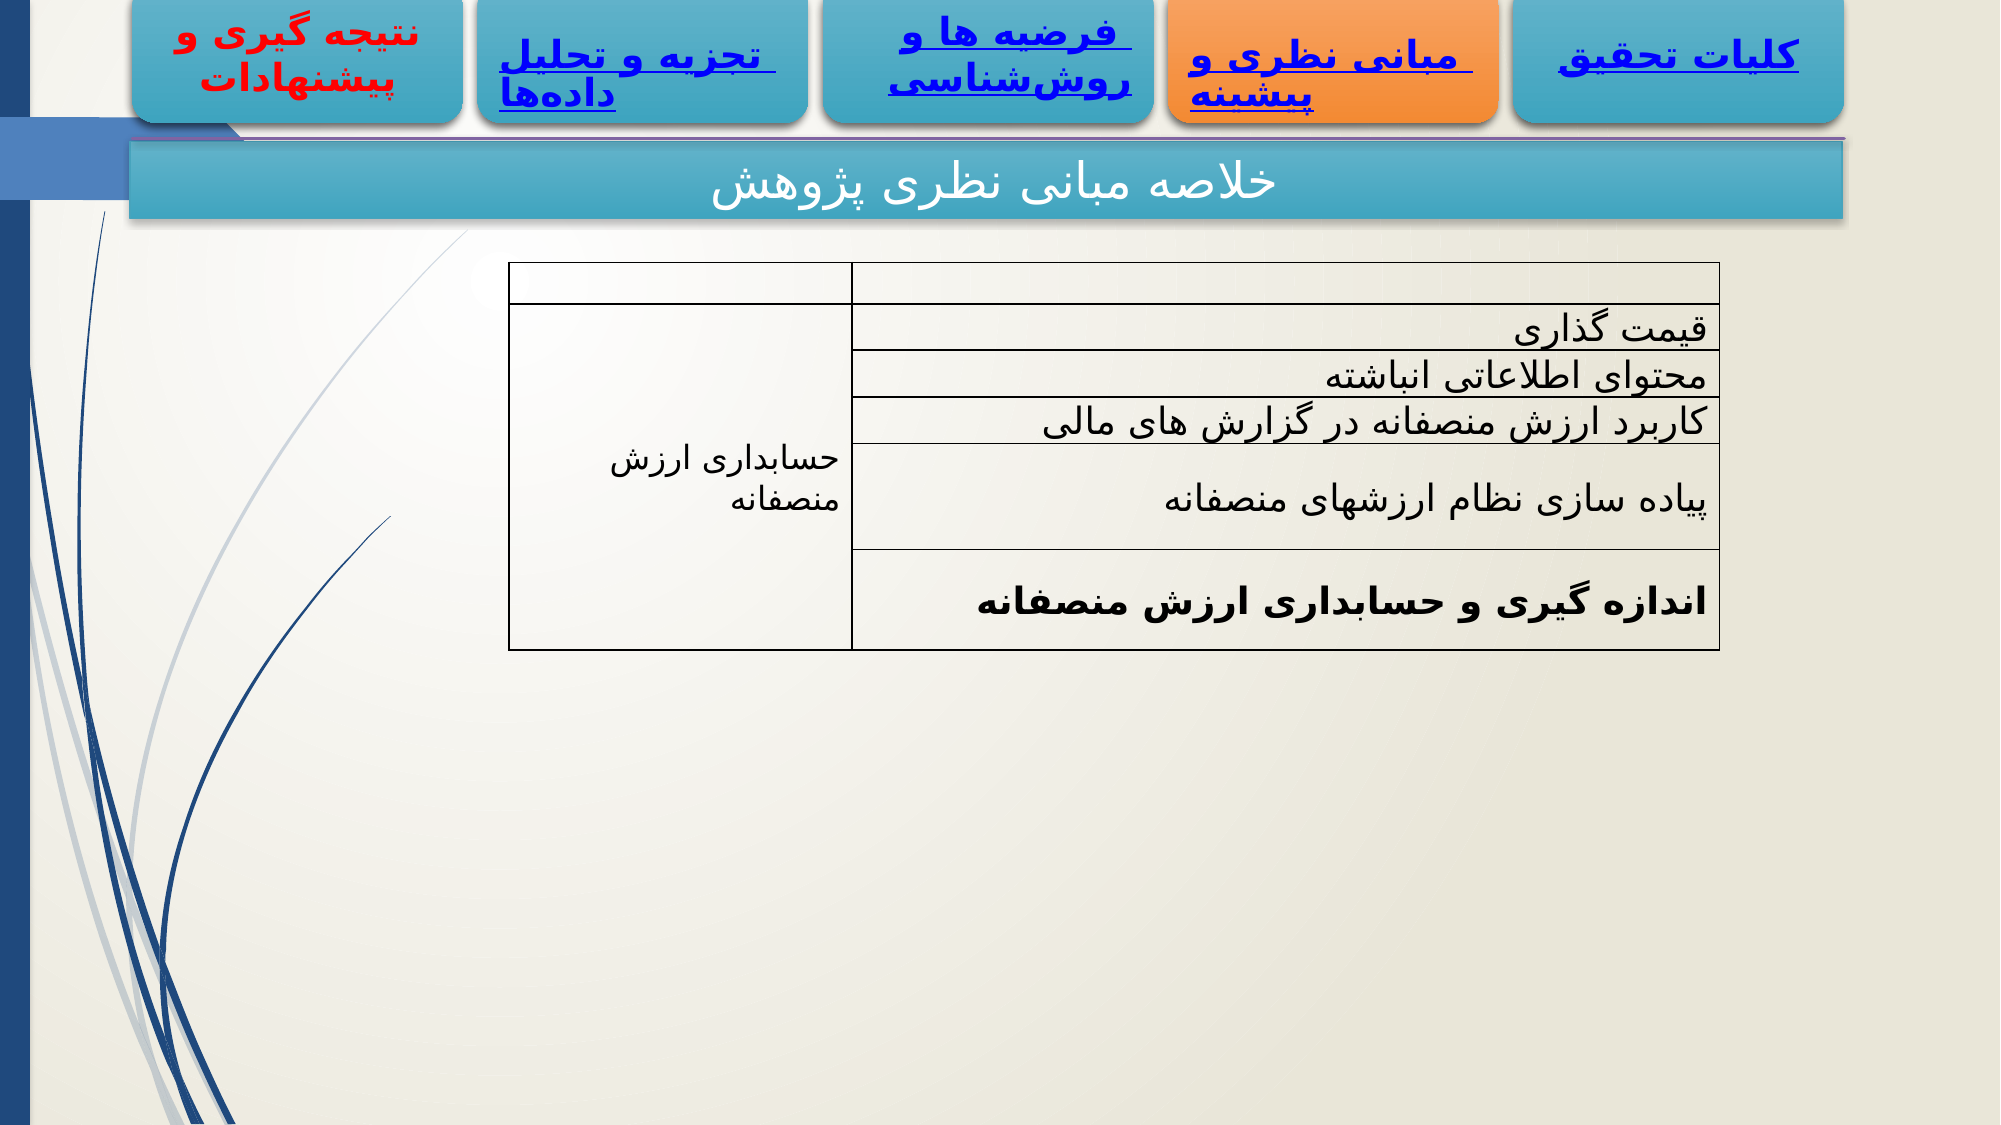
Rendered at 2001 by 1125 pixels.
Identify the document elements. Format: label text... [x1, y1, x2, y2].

table_cell حسابداری ارزش منصفانه [510, 305, 851, 649]
table_cell اندازه گیری و حسابداری ارزش منصفانه [853, 550, 1719, 649]
title خلاصه مبانی نظری پژوهش [129, 150, 1843, 219]
table_cell قیمت گذاری [853, 305, 1719, 349]
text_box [132, 0, 1845, 139]
table_header [510, 263, 851, 303]
table_cell محتوای اطلاعاتی انباشته [853, 351, 1719, 396]
table_cell کاربرد ارزش منصفانه در گزارش های مالی [853, 398, 1719, 443]
table_cell پیاده سازی نظام ارزشهای منصفانه [853, 444, 1719, 549]
table_header [853, 263, 1719, 303]
slide_number 8 [87, 129, 216, 190]
